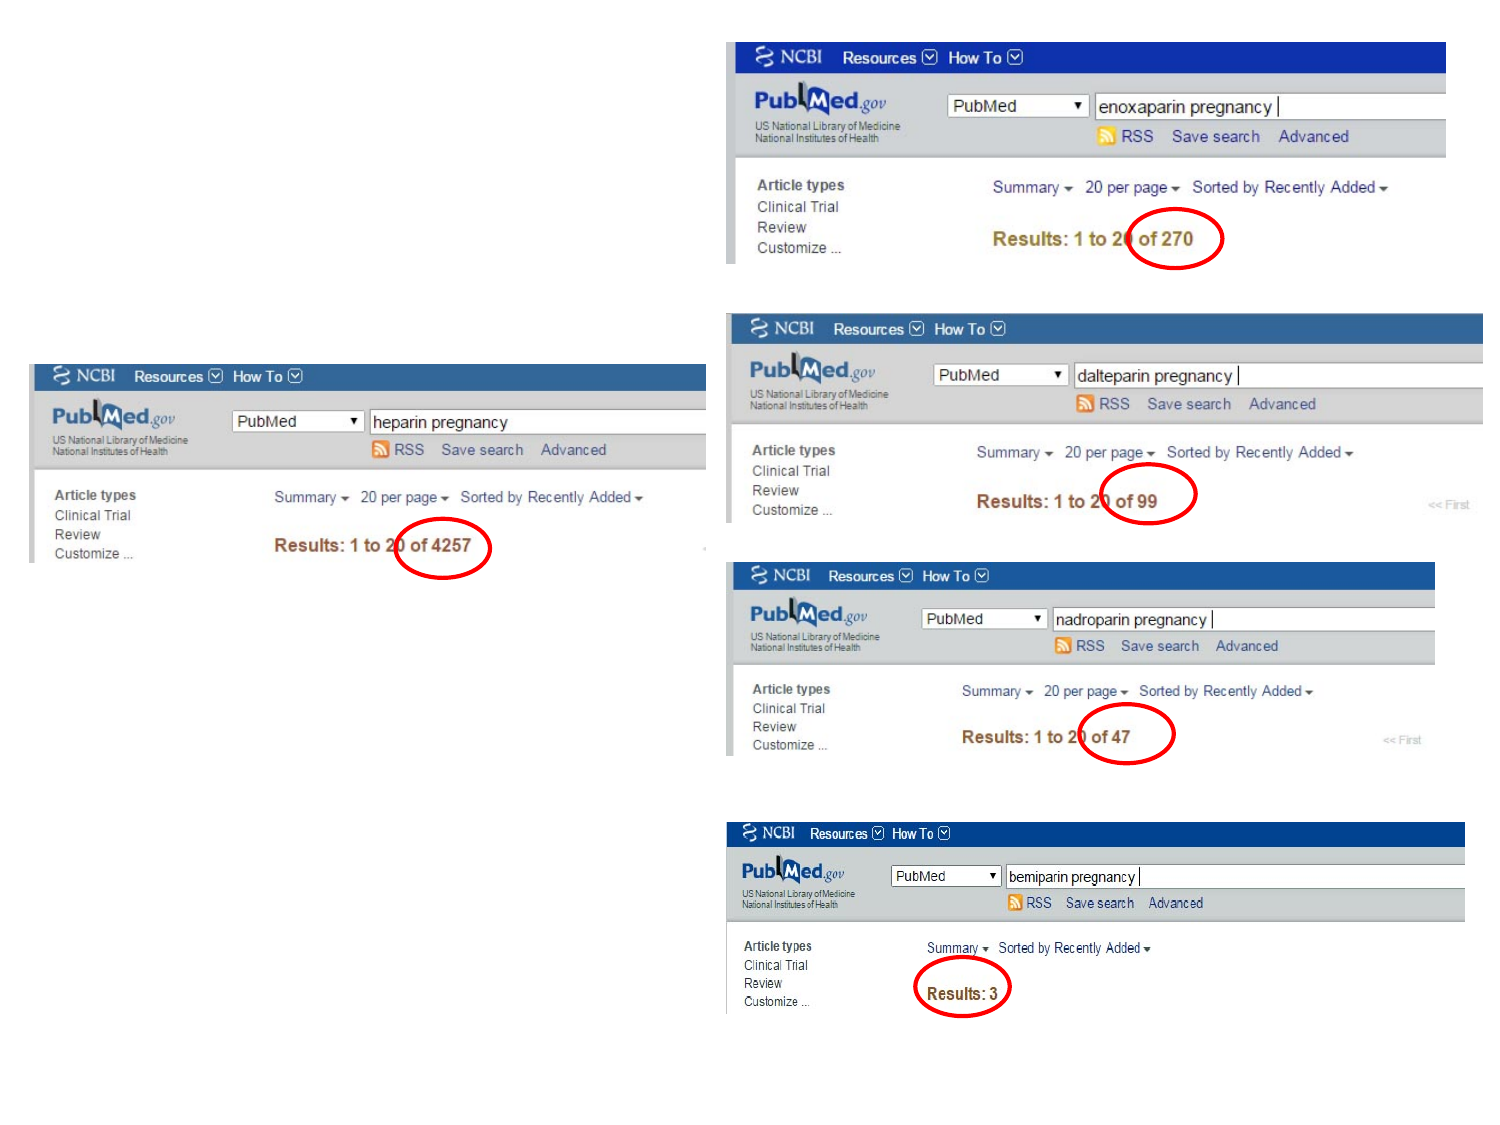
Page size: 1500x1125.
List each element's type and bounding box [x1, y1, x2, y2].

picture [726, 42, 1446, 264]
text_box [408, 571, 478, 580]
picture [29, 363, 707, 563]
picture [726, 313, 1484, 524]
picture [726, 562, 1435, 756]
picture [726, 822, 1465, 1014]
